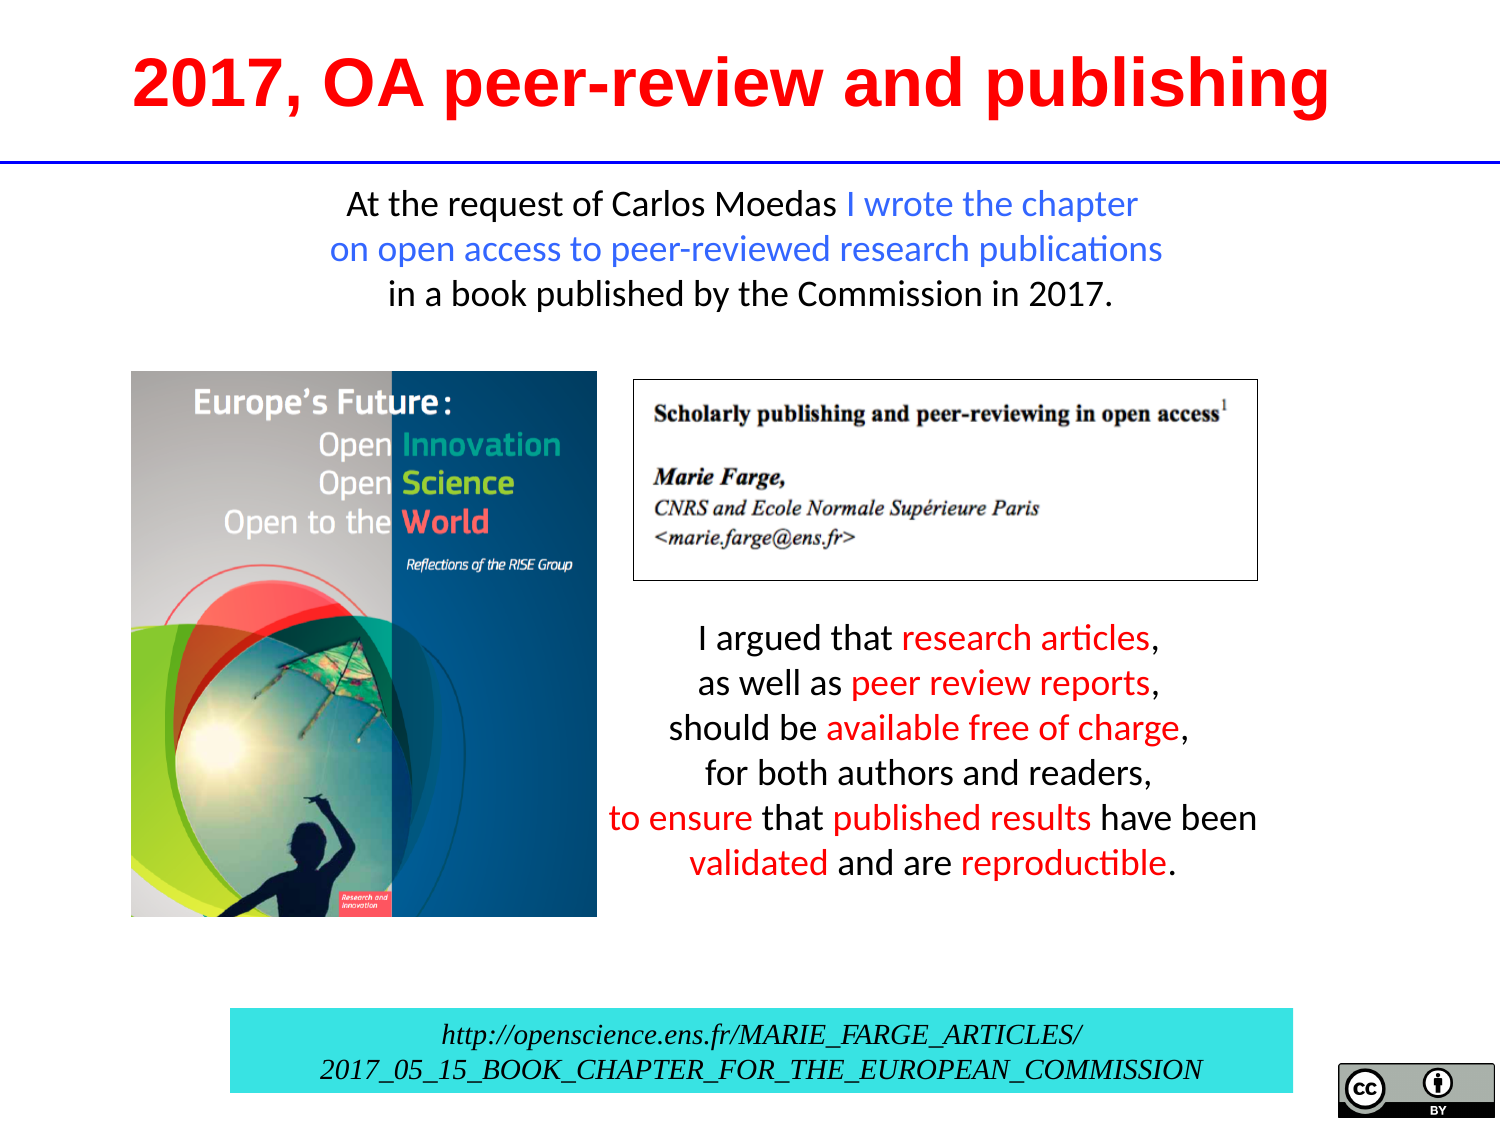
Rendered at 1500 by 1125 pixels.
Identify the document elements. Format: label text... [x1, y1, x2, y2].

picture [1338, 1063, 1495, 1118]
text_box I argued that research articles, as well as peer review reports, should be available free of charge, for both authors and readers, to ensure that published results have been validated and are reproductible. [602, 605, 1282, 891]
picture [131, 371, 597, 918]
text_box 2017, OA peer-review and publishing [0, 0, 1483, 161]
text_box At the request of Carlos Moedas I wrote the chapter on open access to peer-reviewed research publications in a book published by the Commission in 2017. [0, 171, 1500, 322]
text_box http://openscience.ens.fr/MARIE_FARGE_ARTICLES/ 2017_05_15_BOOK_CHAPTER_FOR_THE_EUROPEAN_COMMISSION [230, 1008, 1294, 1093]
picture [633, 379, 1259, 582]
